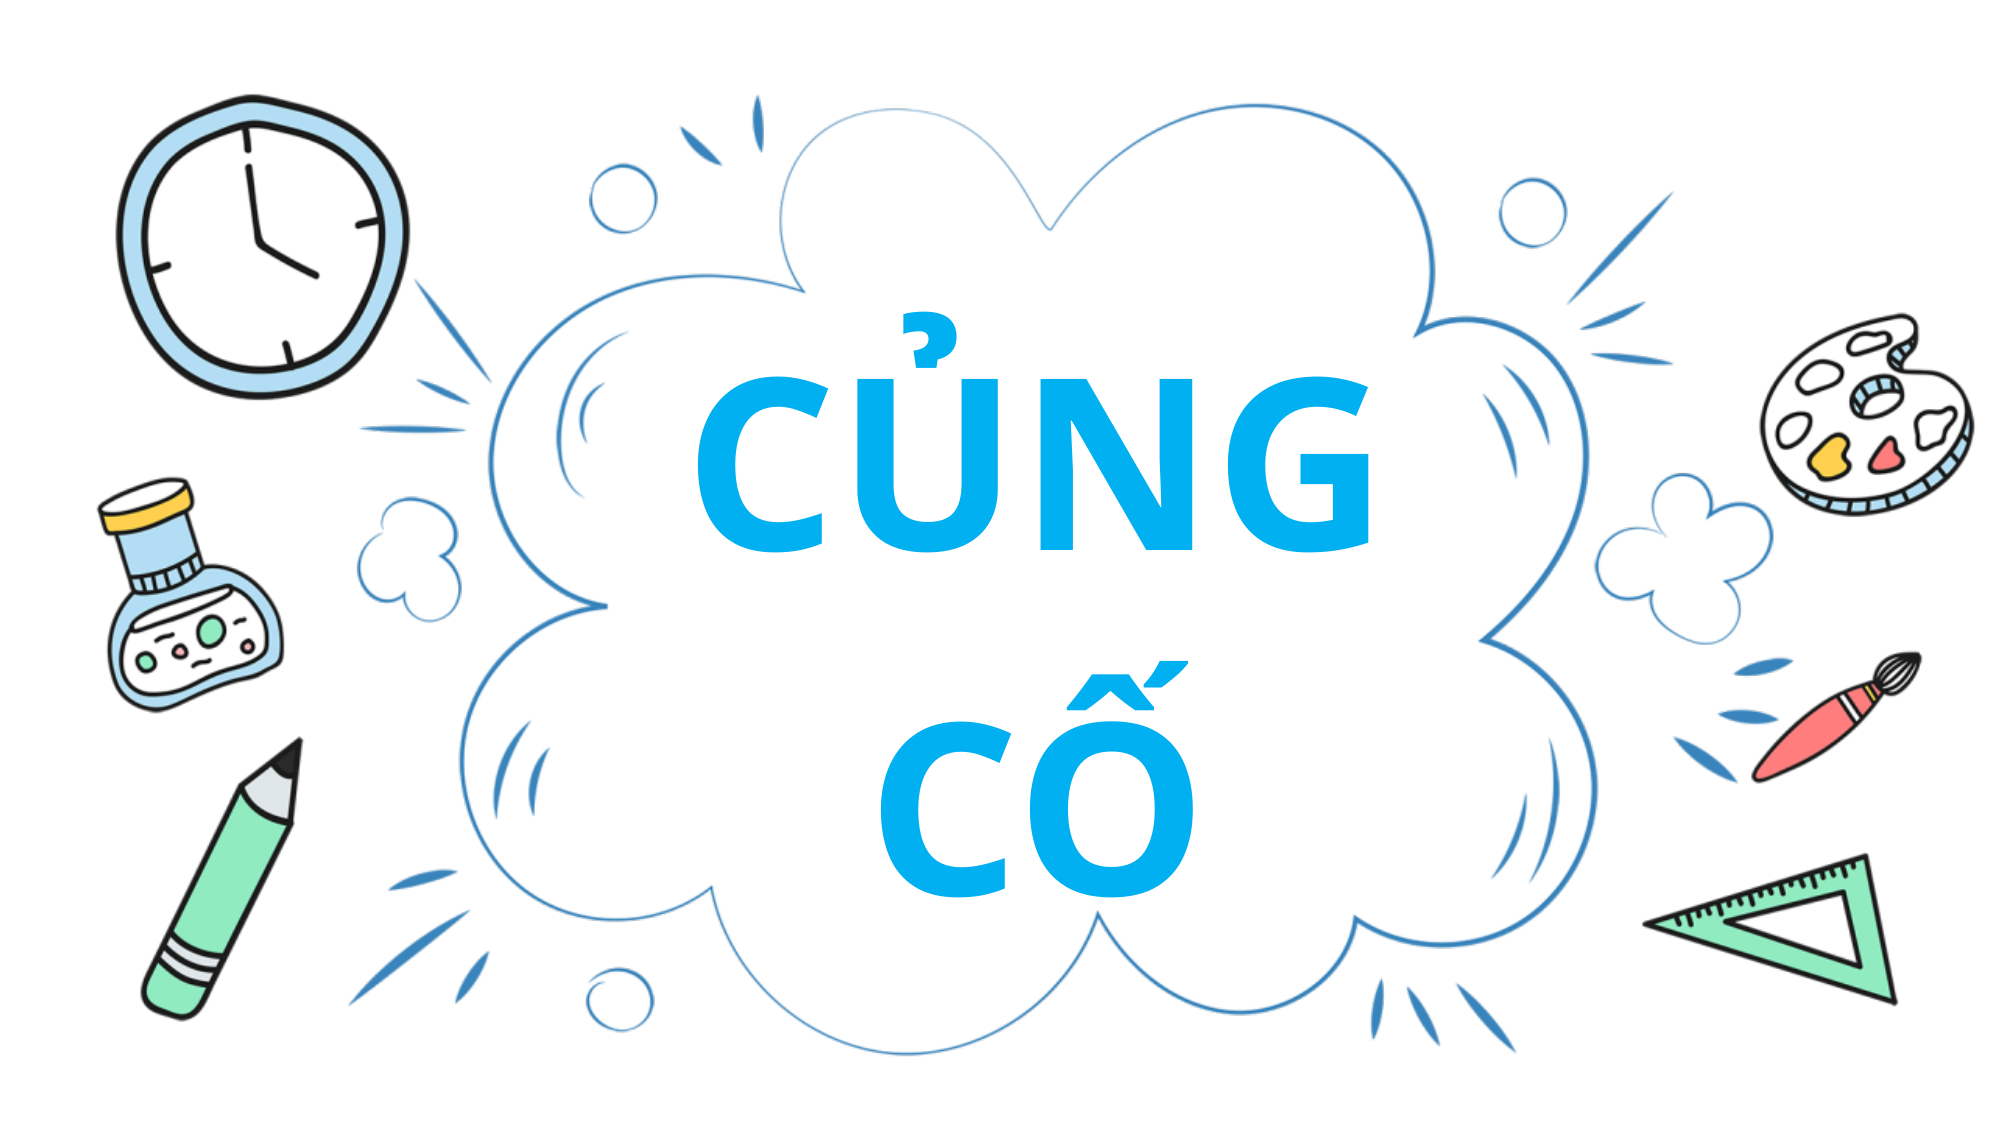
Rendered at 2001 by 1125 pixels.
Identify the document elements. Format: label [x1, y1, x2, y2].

picture [10, 73, 1990, 1064]
